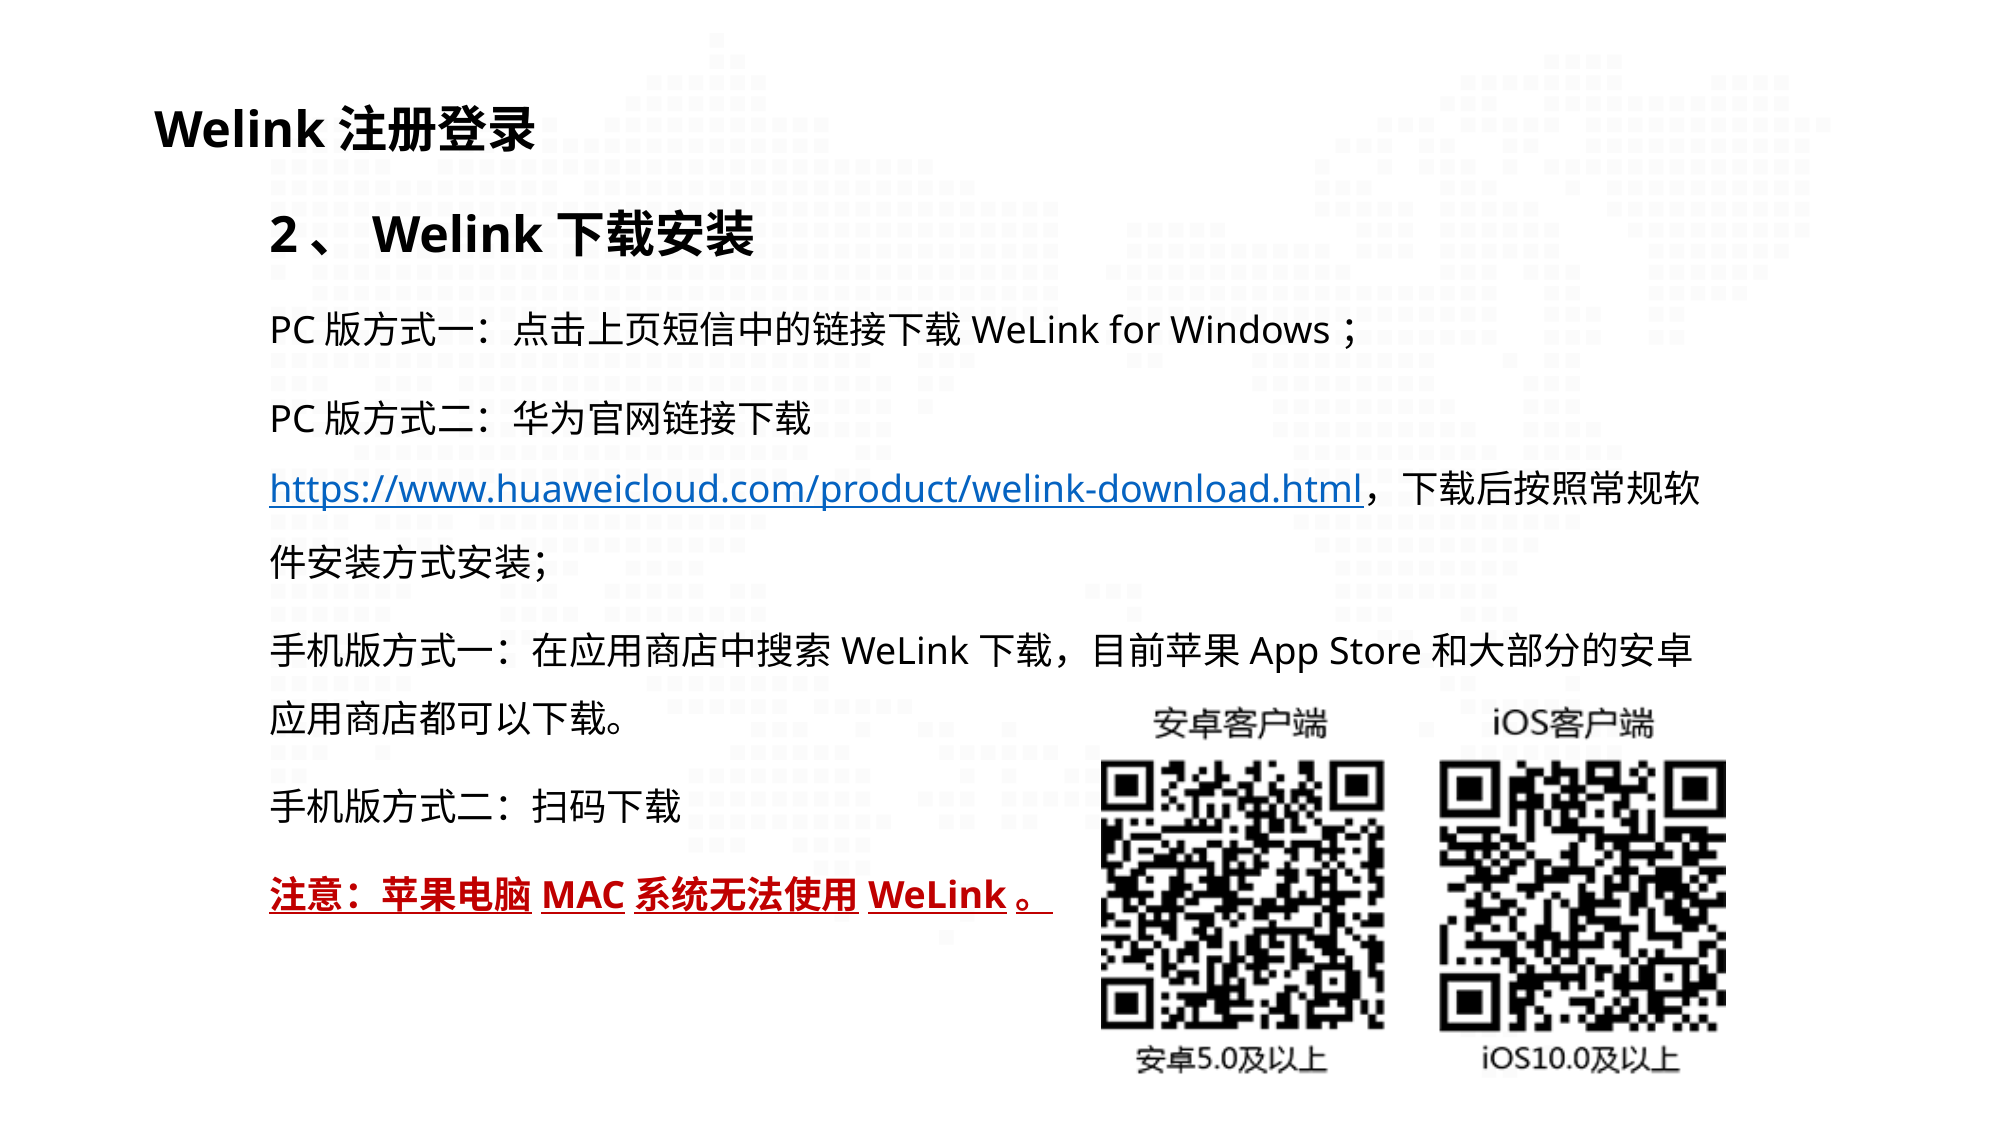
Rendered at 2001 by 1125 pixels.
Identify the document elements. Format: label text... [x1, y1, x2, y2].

subtitle 2、Welink下载安装 PC版方式一：点击上页短信中的链接下载WeLink for Windows； PC版方式二：华为官网链接下载 https://www.huaweicloud.com/product/welink-download.html，下载后按照常规软件安装方式安装； 手机版方式一：在应用商店中搜索WeLink下载，目前苹果App Store和大部分的安卓应用商店都可以下载。 手机版方式二：扫码下载 注意：苹果电脑MAC系统无法使用WeLink。 [254, 165, 1746, 711]
text_box Welink注册登录 [139, 90, 726, 166]
picture [1101, 692, 1726, 1095]
